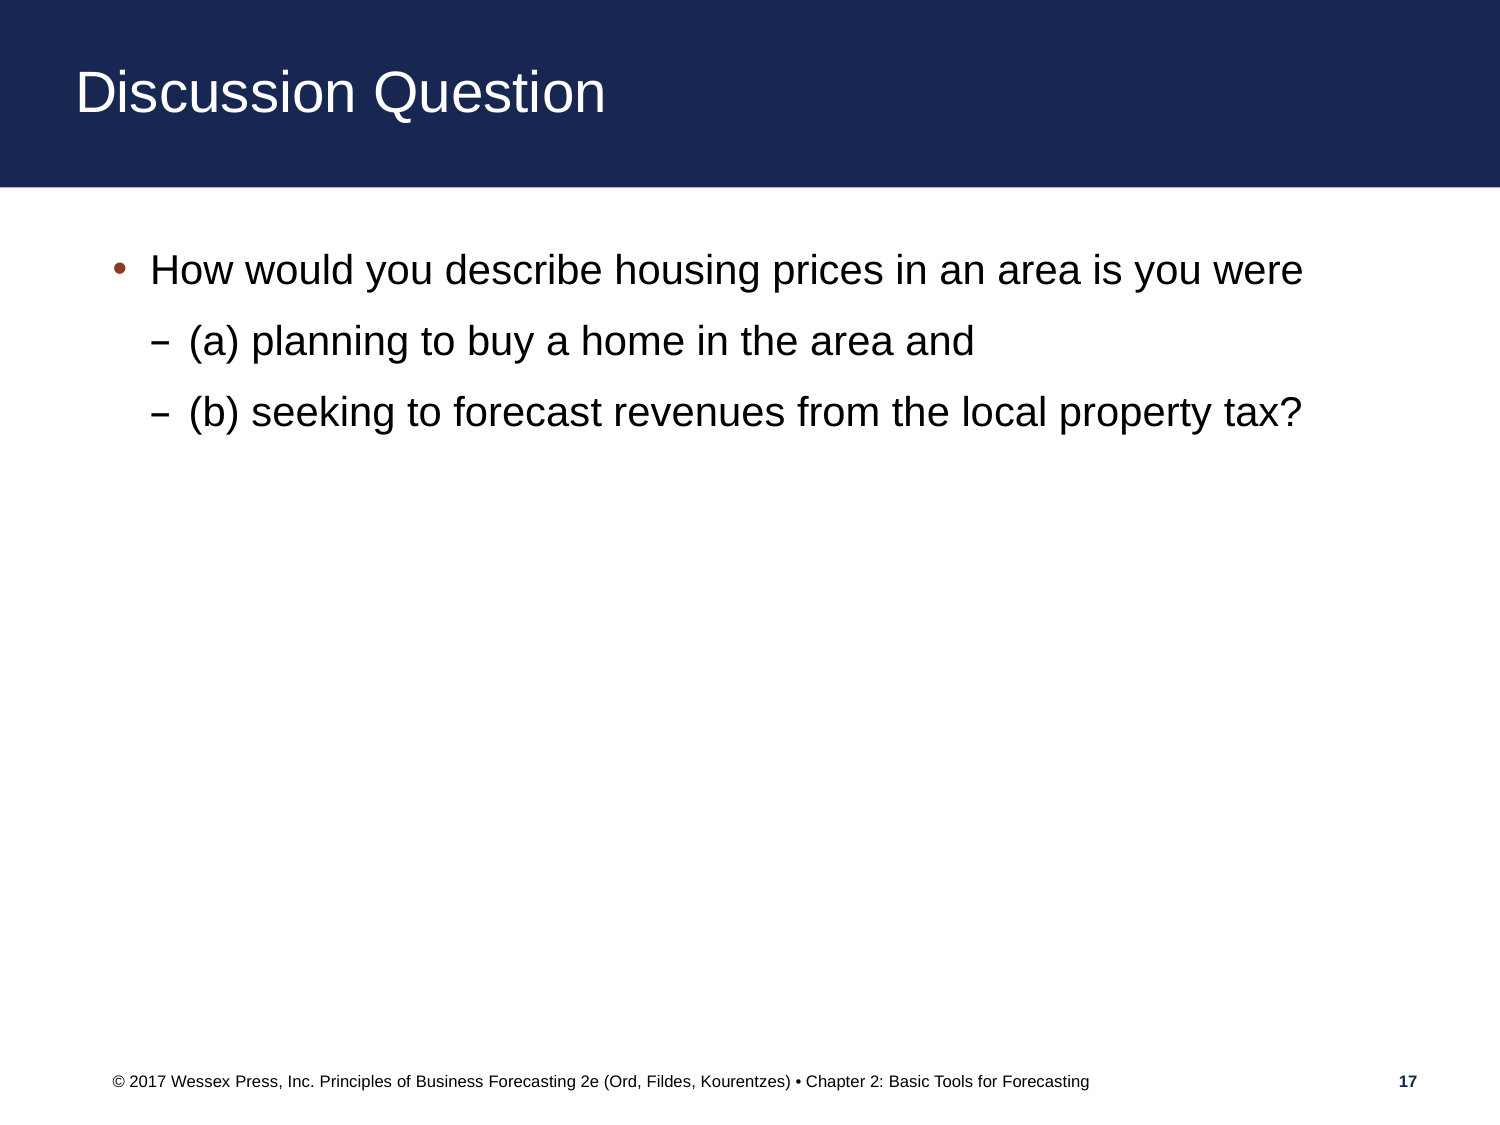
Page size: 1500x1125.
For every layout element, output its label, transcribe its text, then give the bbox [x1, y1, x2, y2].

list How would you describe housing prices in an area is you were (a) planning to buy a home in the area and (b) seeking to forecast revenues from the local property tax? [112, 243, 1350, 1014]
title Discussion Question [0, 0, 1500, 188]
slide_number 17 [1350, 1065, 1418, 1096]
slide_number © 2017 Wessex Press, Inc. Principles of Business Forecasting 2e (Ord, Fildes, Kourentzes) • Chapter 2: Basic Tools for Forecasting [112, 1065, 1333, 1096]
